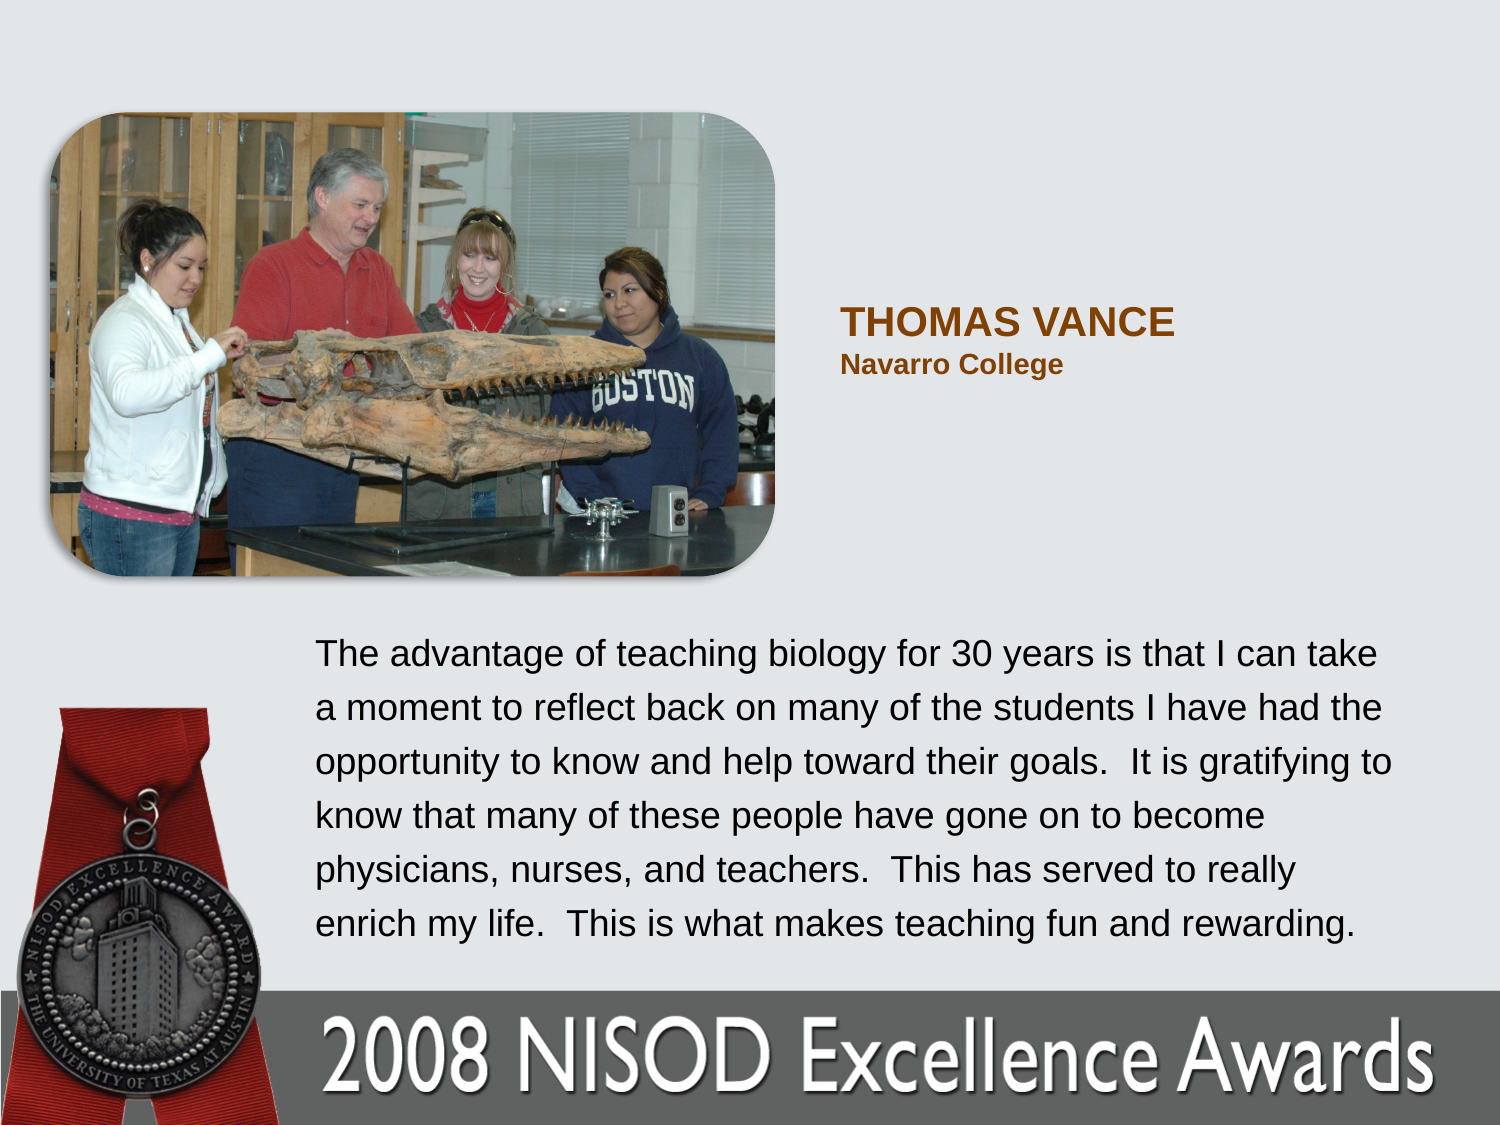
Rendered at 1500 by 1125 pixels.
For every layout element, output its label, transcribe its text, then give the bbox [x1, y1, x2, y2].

list The advantage of teaching biology for 30 years is that I can take a moment to reflect back on many of the students I have had the opportunity to know and help toward their goals. It is gratifying to know that many of these people have gone on to become physicians, nurses, and teachers. This has served to really enrich my life. This is what makes teaching fun and rewarding. [300, 612, 1413, 750]
picture [0, 0, 1500, 1125]
title THOMAS VANCE Navarro College [825, 184, 1475, 388]
